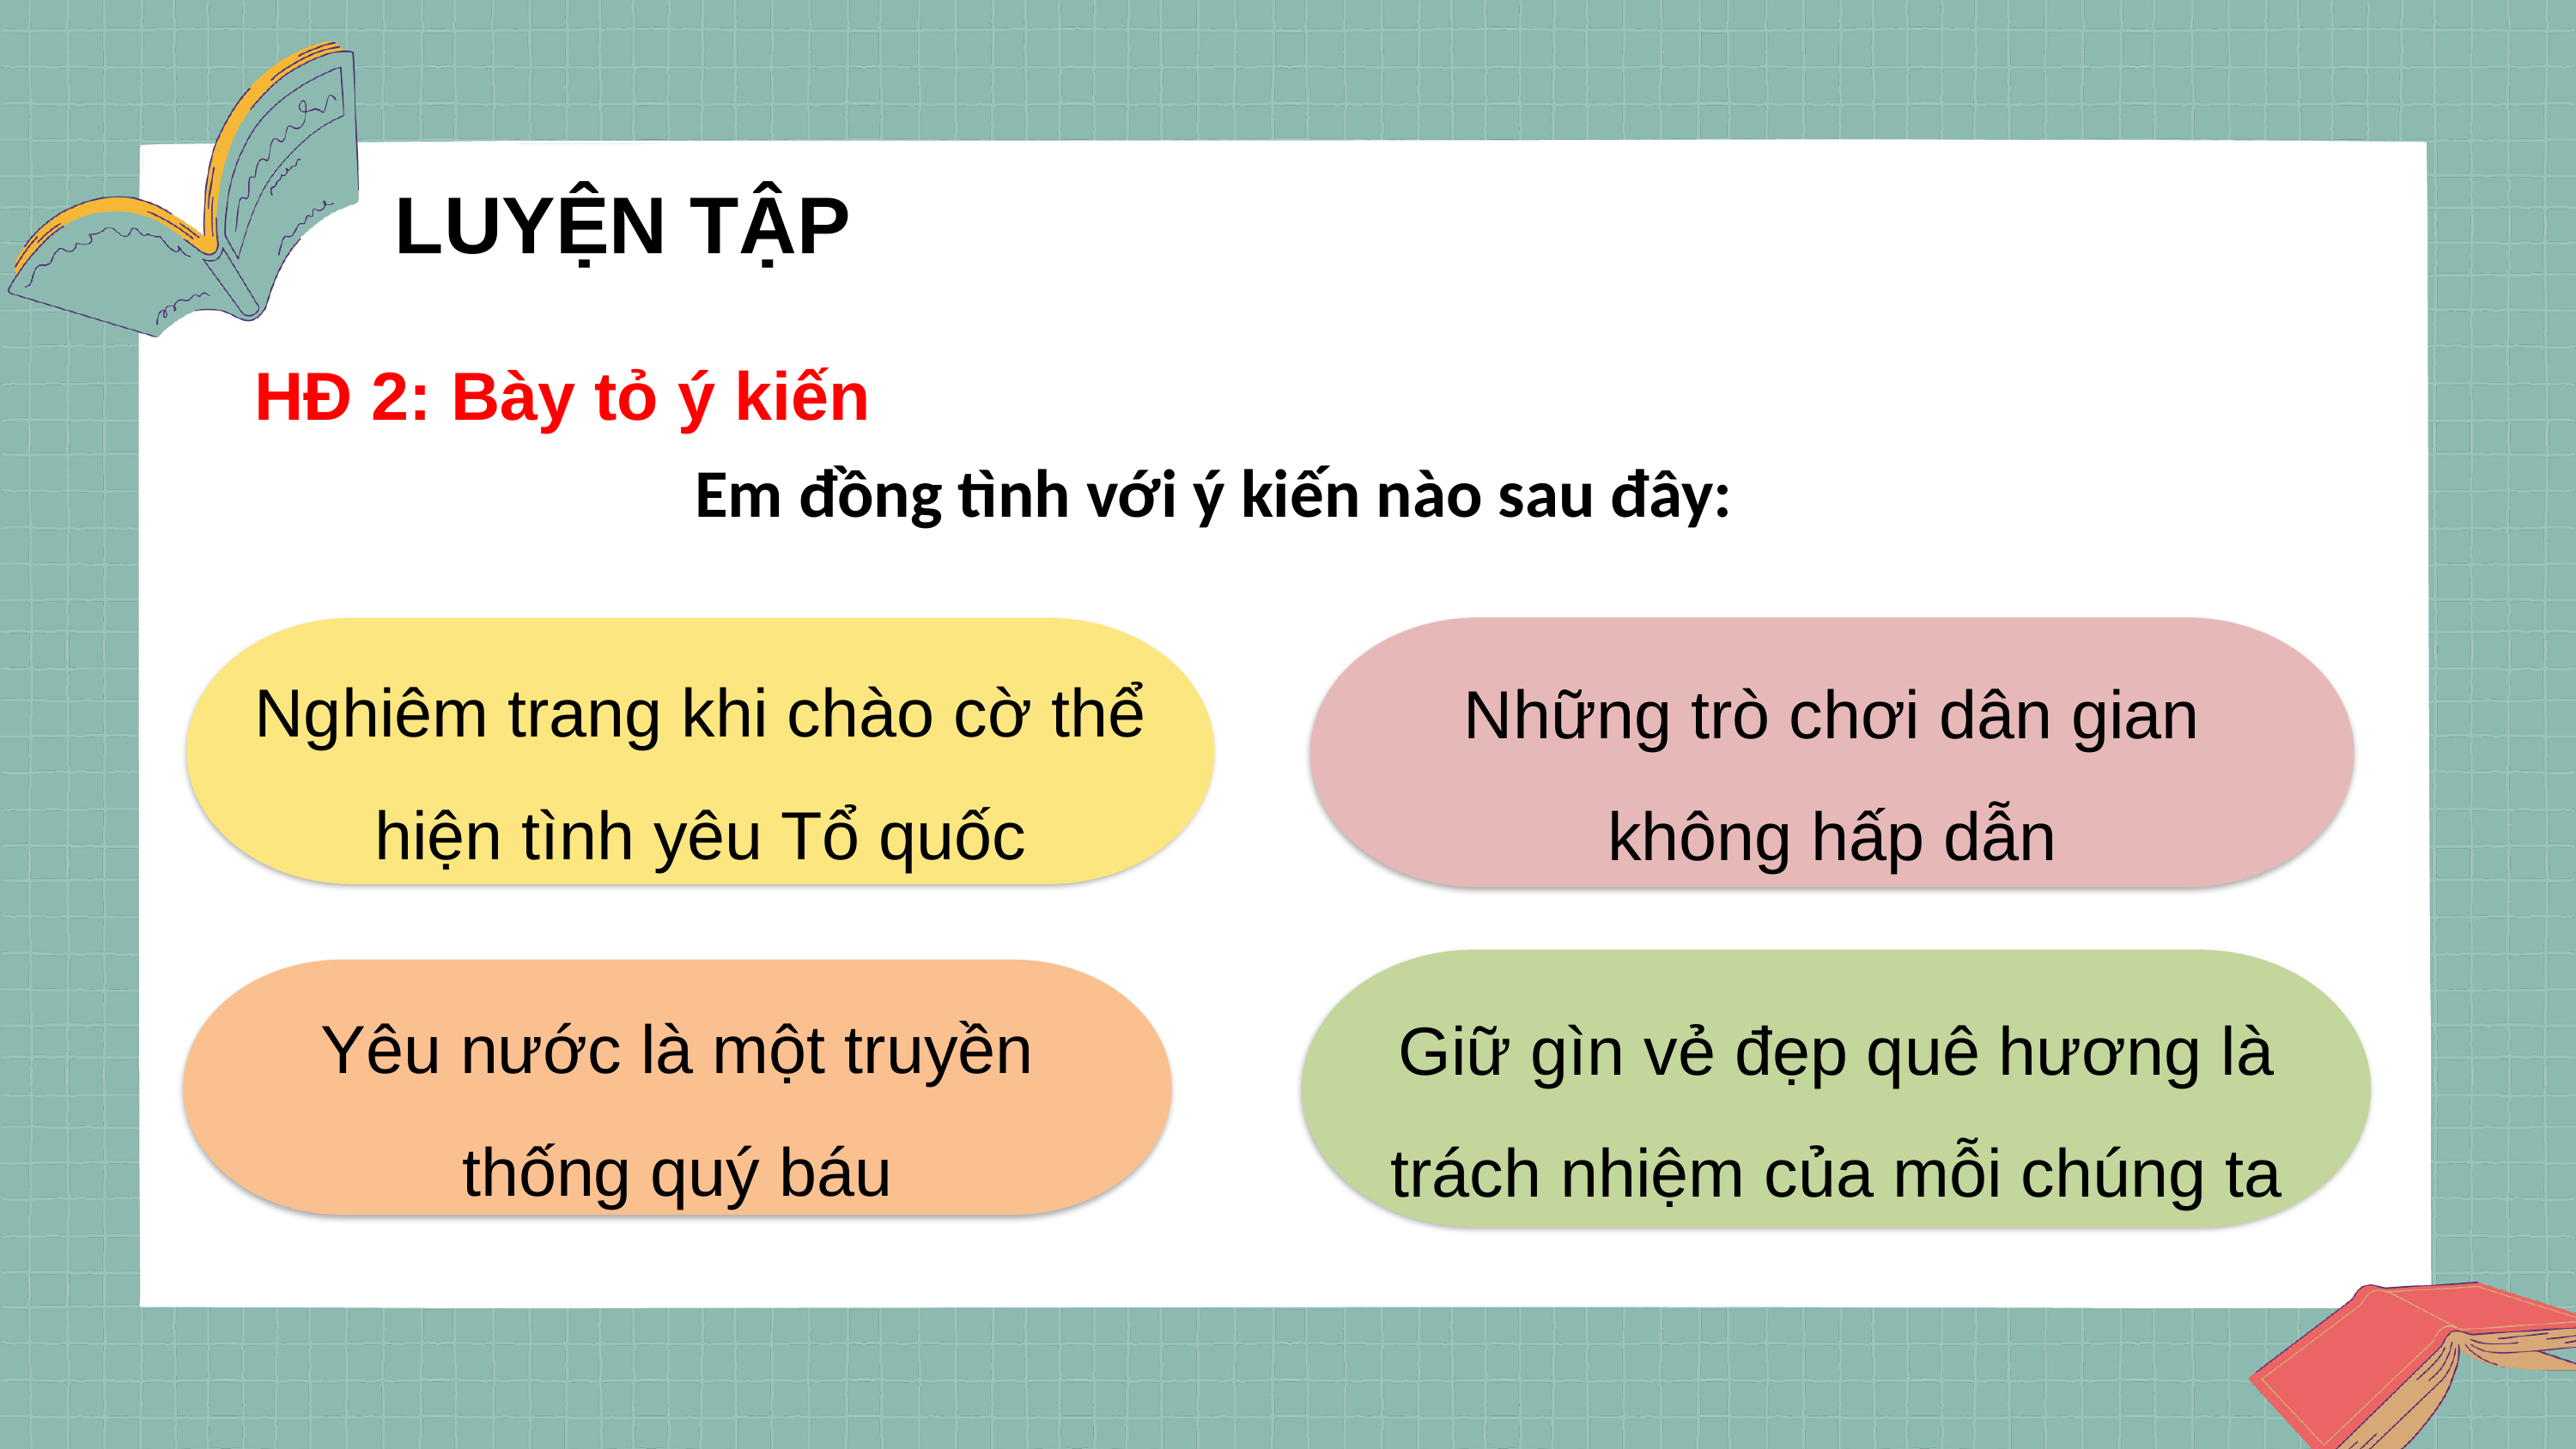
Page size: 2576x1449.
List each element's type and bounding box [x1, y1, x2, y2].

text_box [0, 0, 2576, 1449]
text_box [138, 139, 2432, 1310]
picture [2248, 1282, 2576, 1449]
picture [7, 41, 359, 337]
